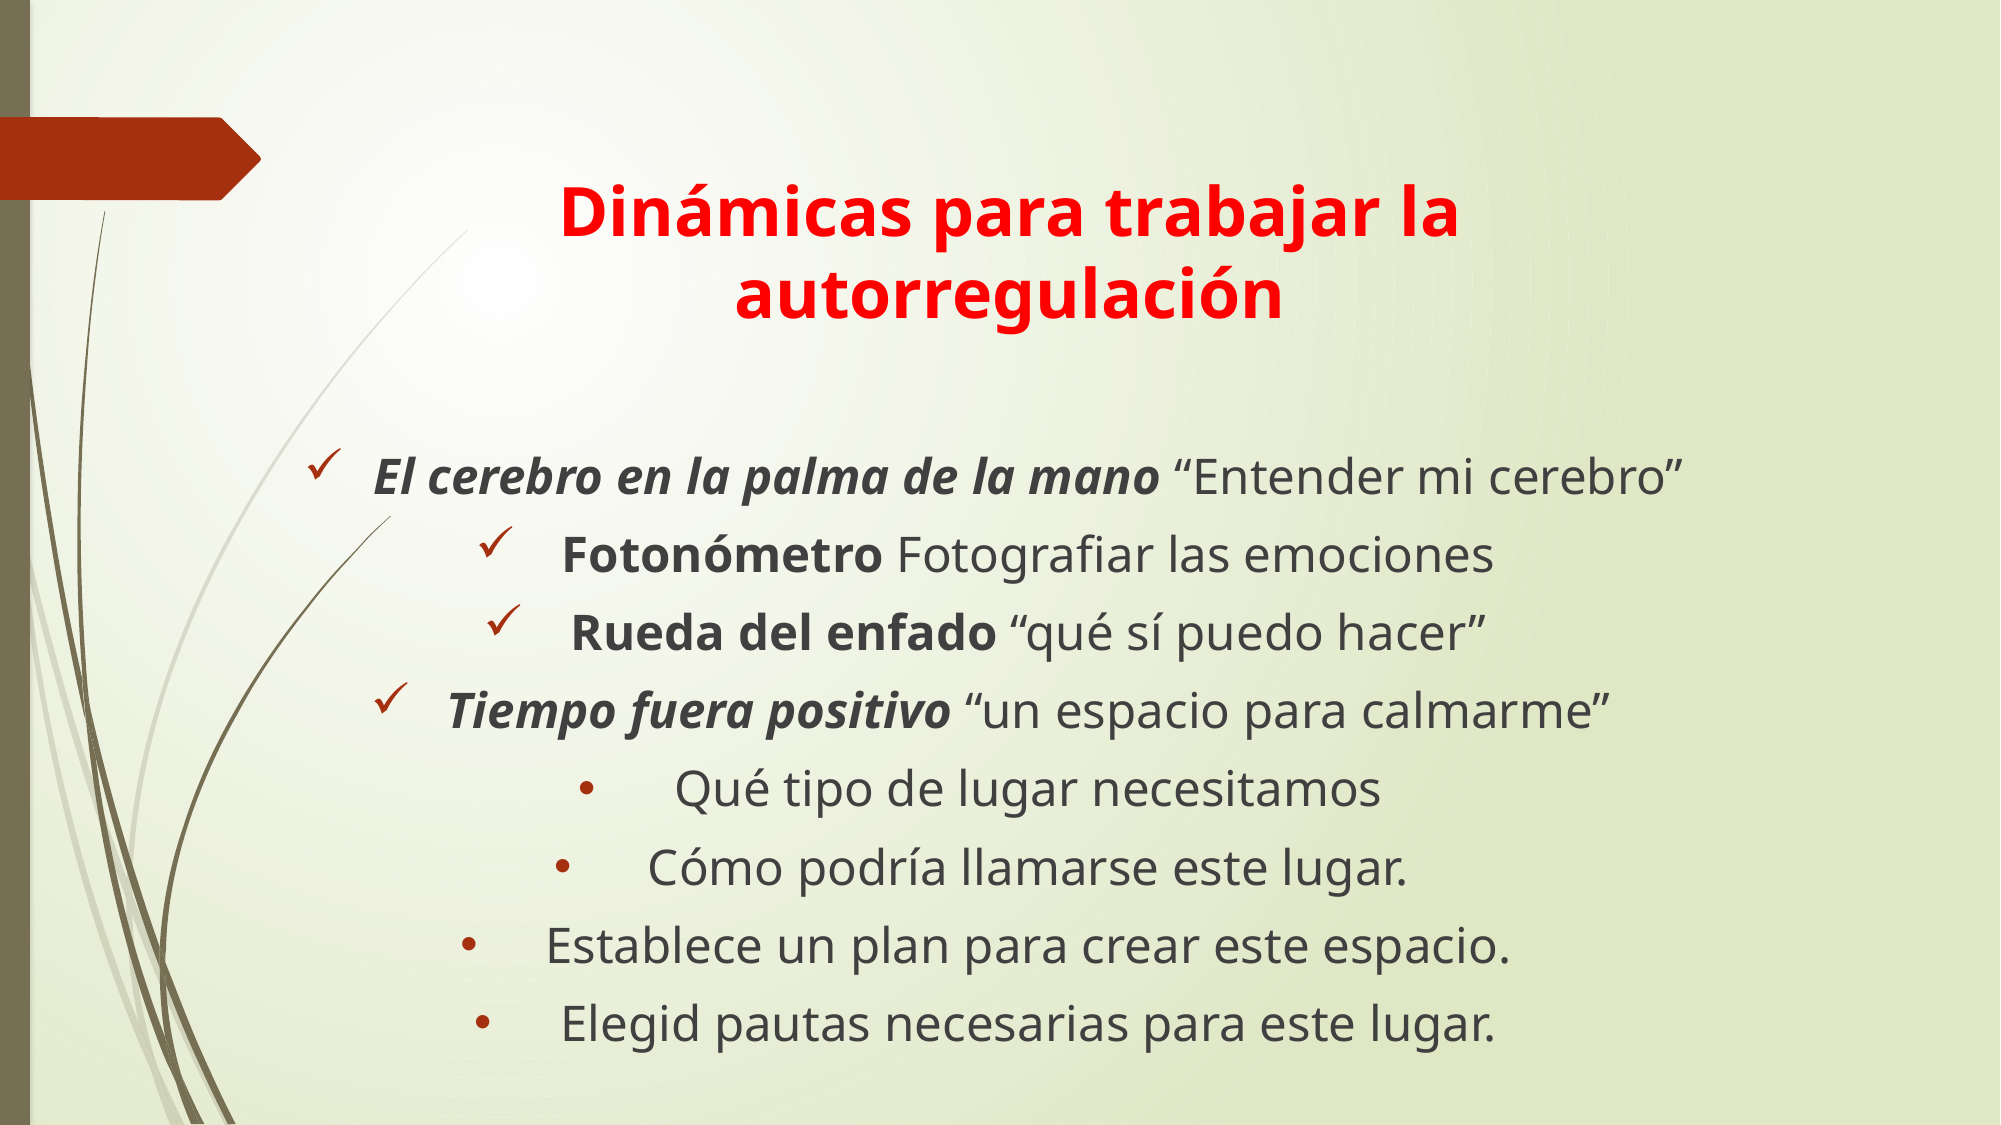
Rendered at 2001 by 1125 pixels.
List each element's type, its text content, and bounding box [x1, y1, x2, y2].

subtitle Dinámicas para trabajar la autorregulación El cerebro en la palma de la mano “Entender mi cerebro” Fotonómetro Fotografiar las emociones Rueda del enfado “qué sí puedo hacer” Tiempo fuera positivo “un espacio para calmarme” Qué tipo de lugar necesitamos Cómo podría llamarse este lugar. Establece un plan para crear este espacio. Elegid pautas necesarias para este lugar. [0, 59, 1725, 1068]
